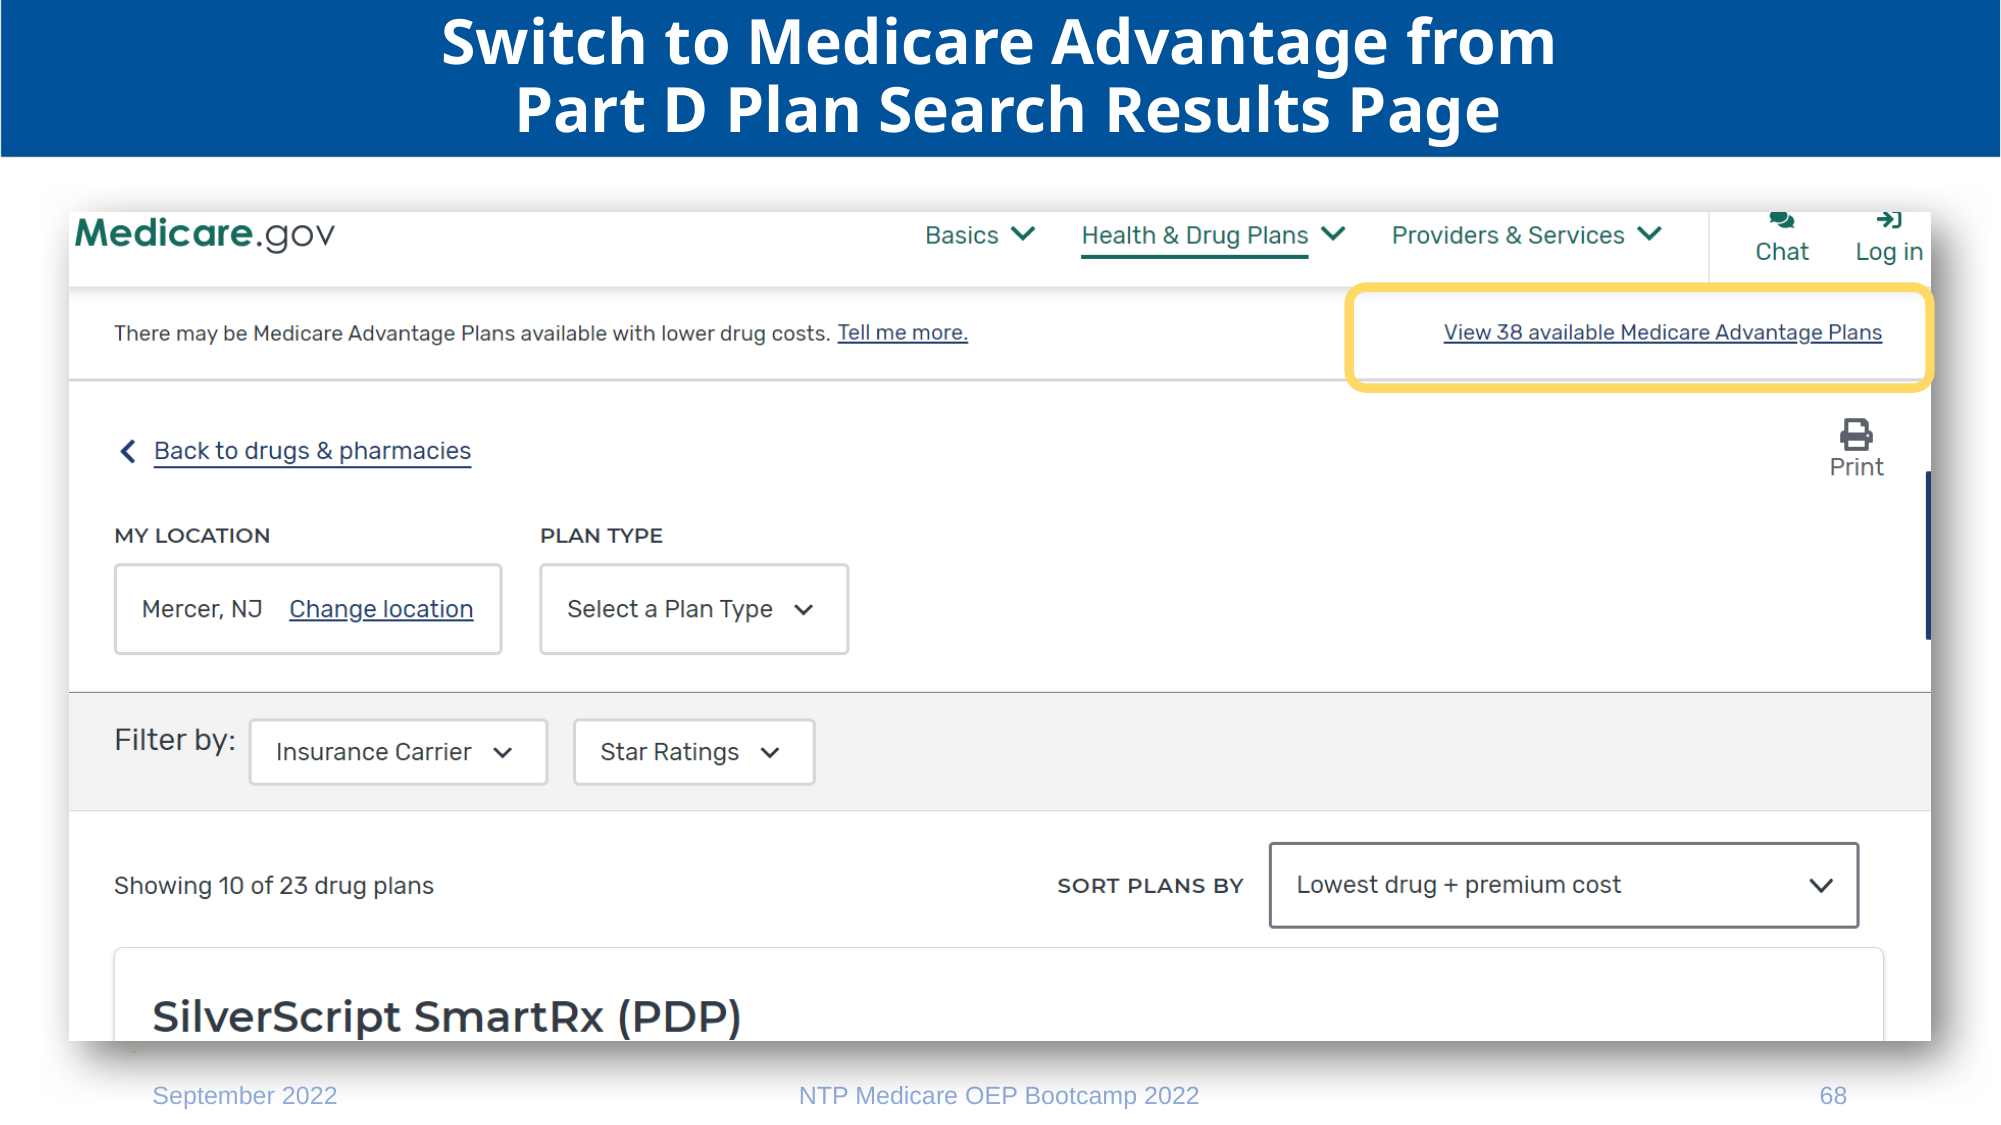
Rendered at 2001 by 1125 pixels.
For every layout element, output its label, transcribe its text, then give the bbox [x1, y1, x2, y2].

picture [0, 0, 2001, 1125]
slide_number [137, 1065, 588, 1125]
footer NTP Medicare OEP Bootcamp 2022 [662, 1065, 1338, 1125]
slide_number 68 [1412, 1065, 1863, 1125]
title Switch to Medicare Advantage from Part D Plan Search Results Page [0, 0, 2000, 157]
